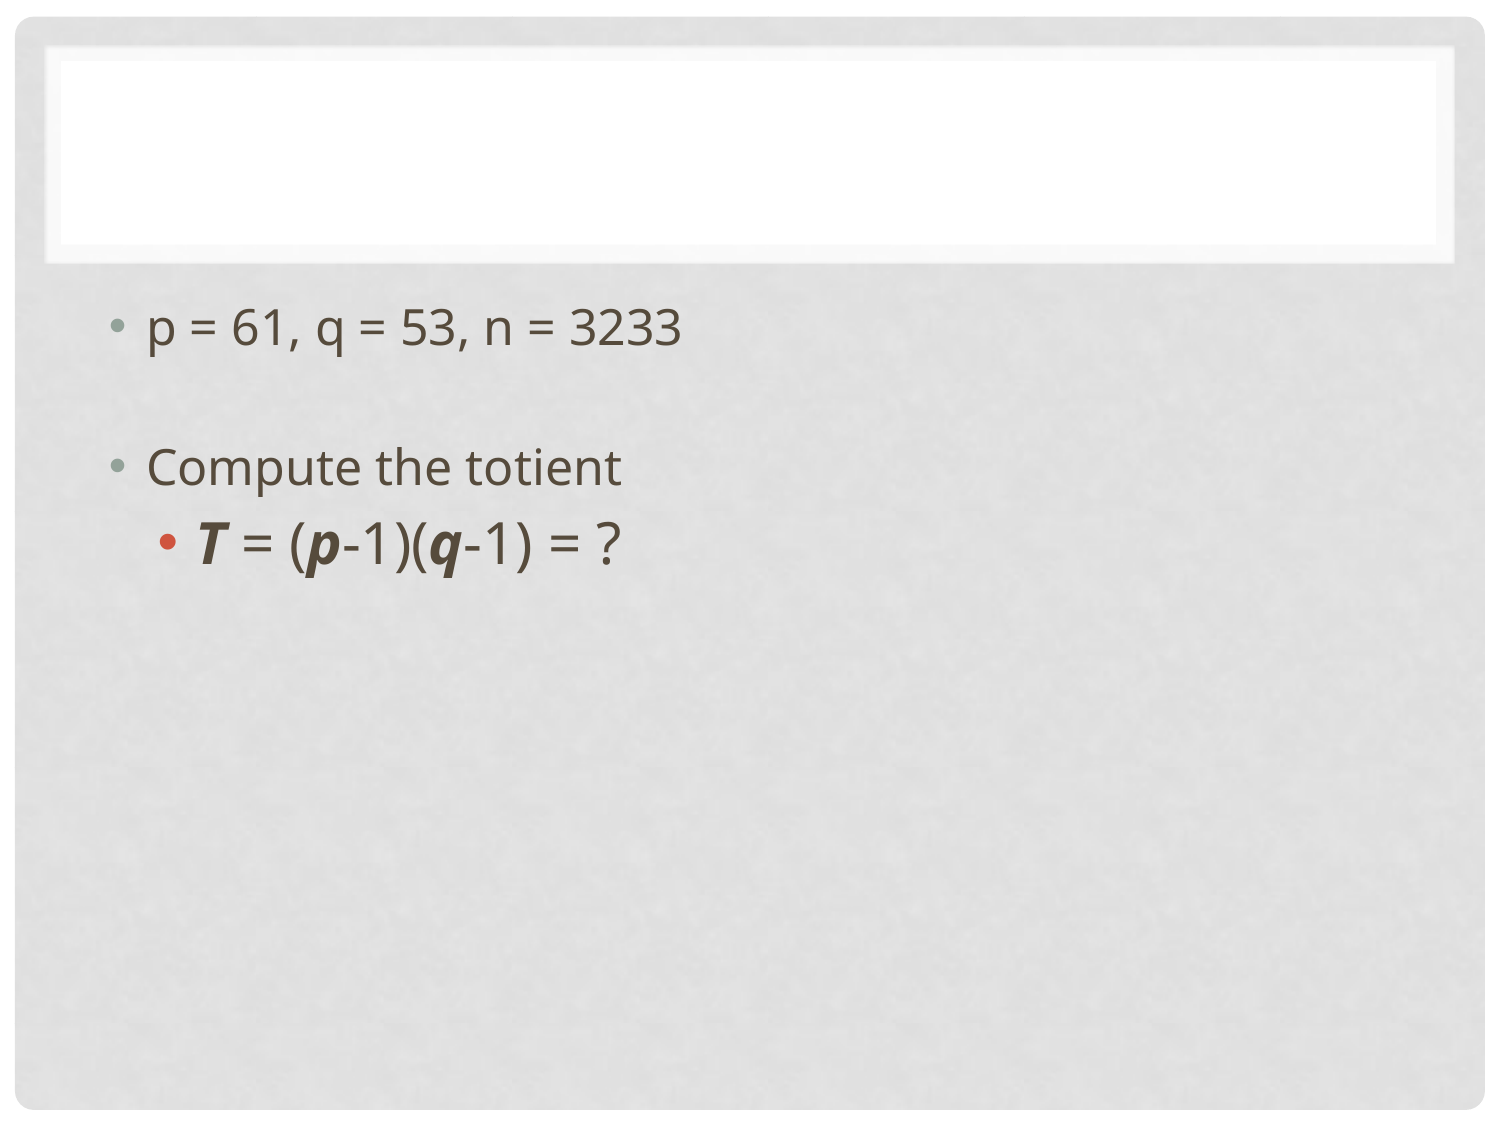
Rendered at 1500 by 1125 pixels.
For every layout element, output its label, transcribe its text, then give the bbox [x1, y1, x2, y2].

list p = 61, q = 53, n = 3233 Compute the totient T = (p-1)(q-1) = ? [75, 287, 1425, 1005]
